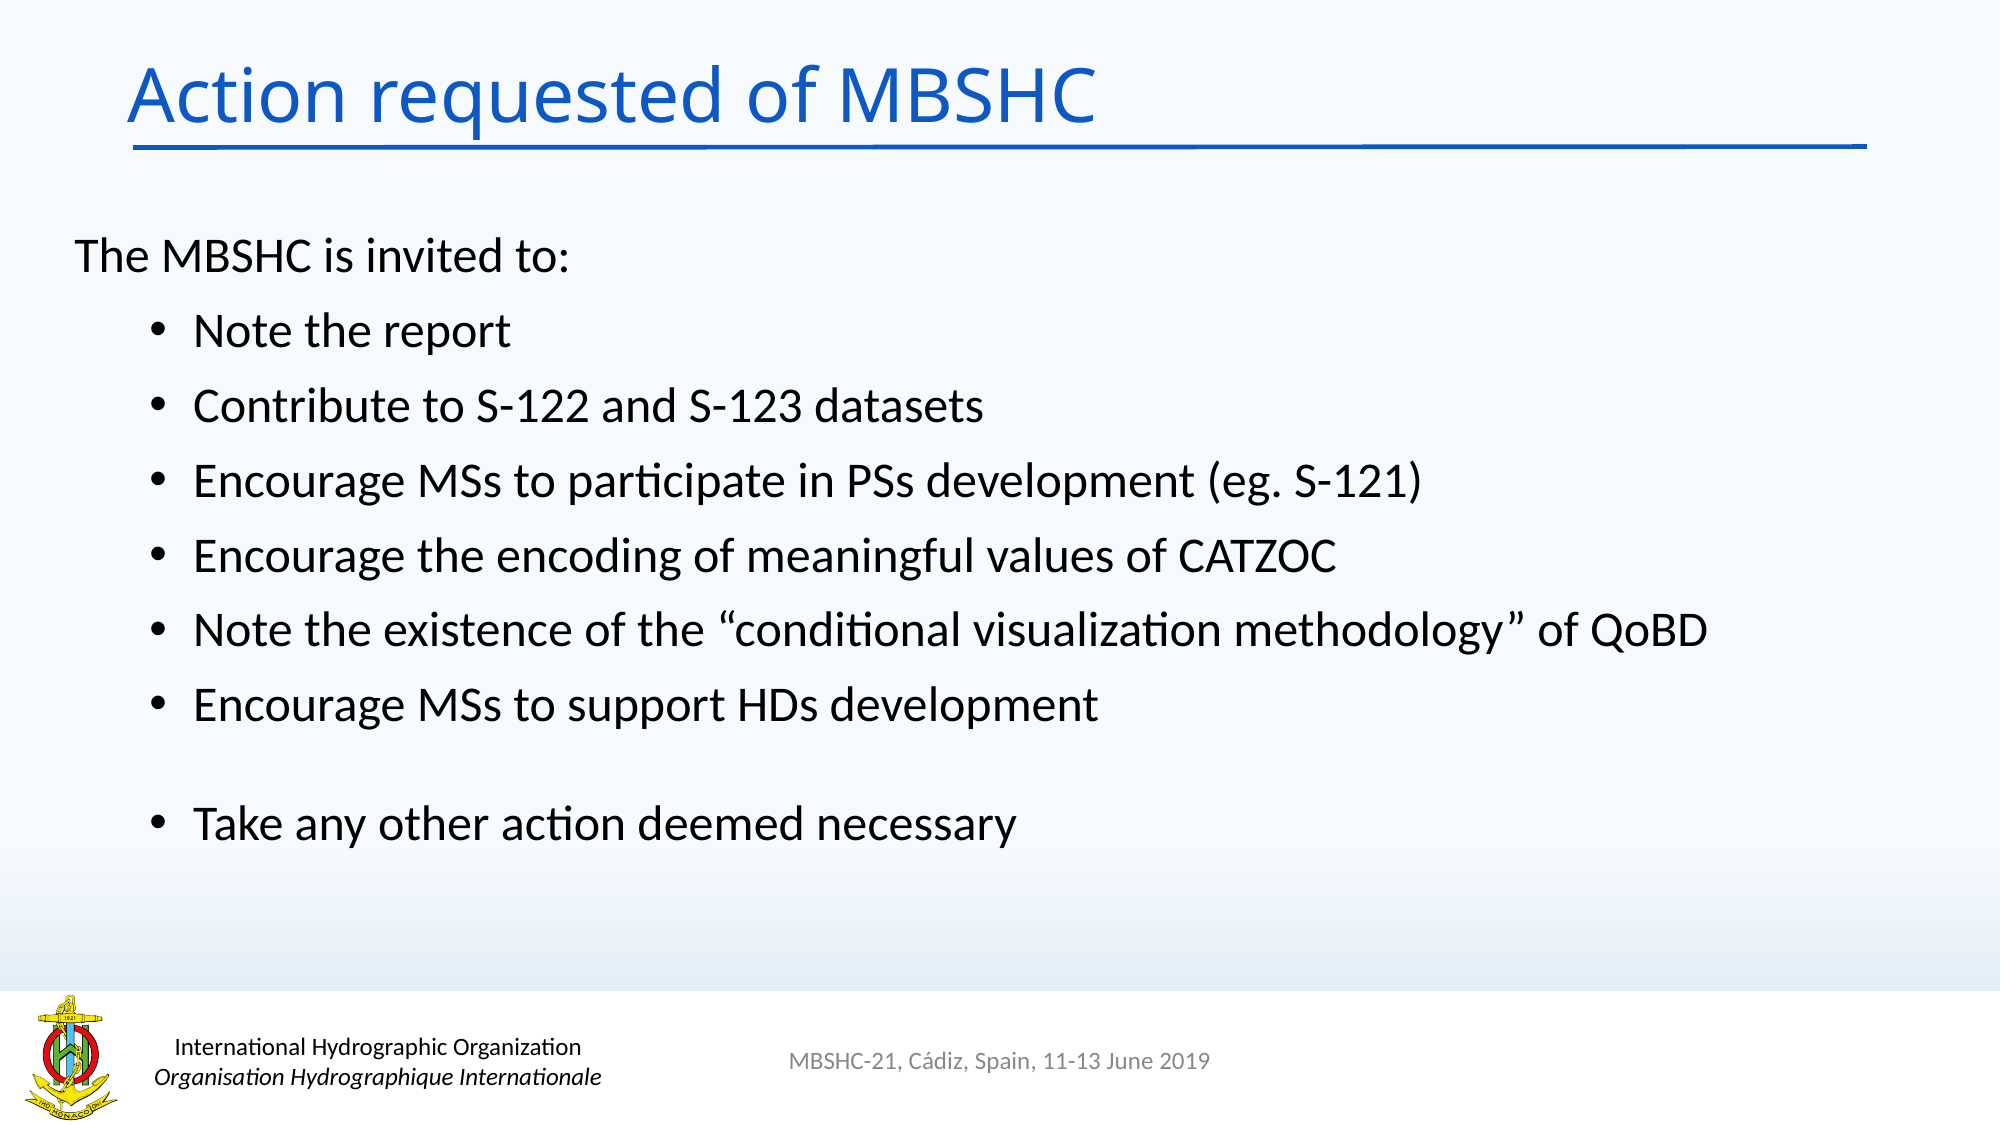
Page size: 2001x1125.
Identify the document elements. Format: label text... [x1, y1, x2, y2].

picture [17, 990, 122, 1125]
text_box MBSHC-21, Cádiz, Spain, 11-13 June 2019 [662, 1036, 1338, 1082]
title Action requested of MBSHC [119, 45, 1594, 151]
list The MBSHC is invited to: Note the report Contribute to S-122 and S-123 datasets Encourage MSs to participate in PSs development (eg. S-121) Encourage the encoding of meaningful values of CATZOC Note the existence of the “conditional visualization methodology” of QoBD Encourage MSs to support HDs development Take any other action deemed necessary [66, 221, 1813, 966]
